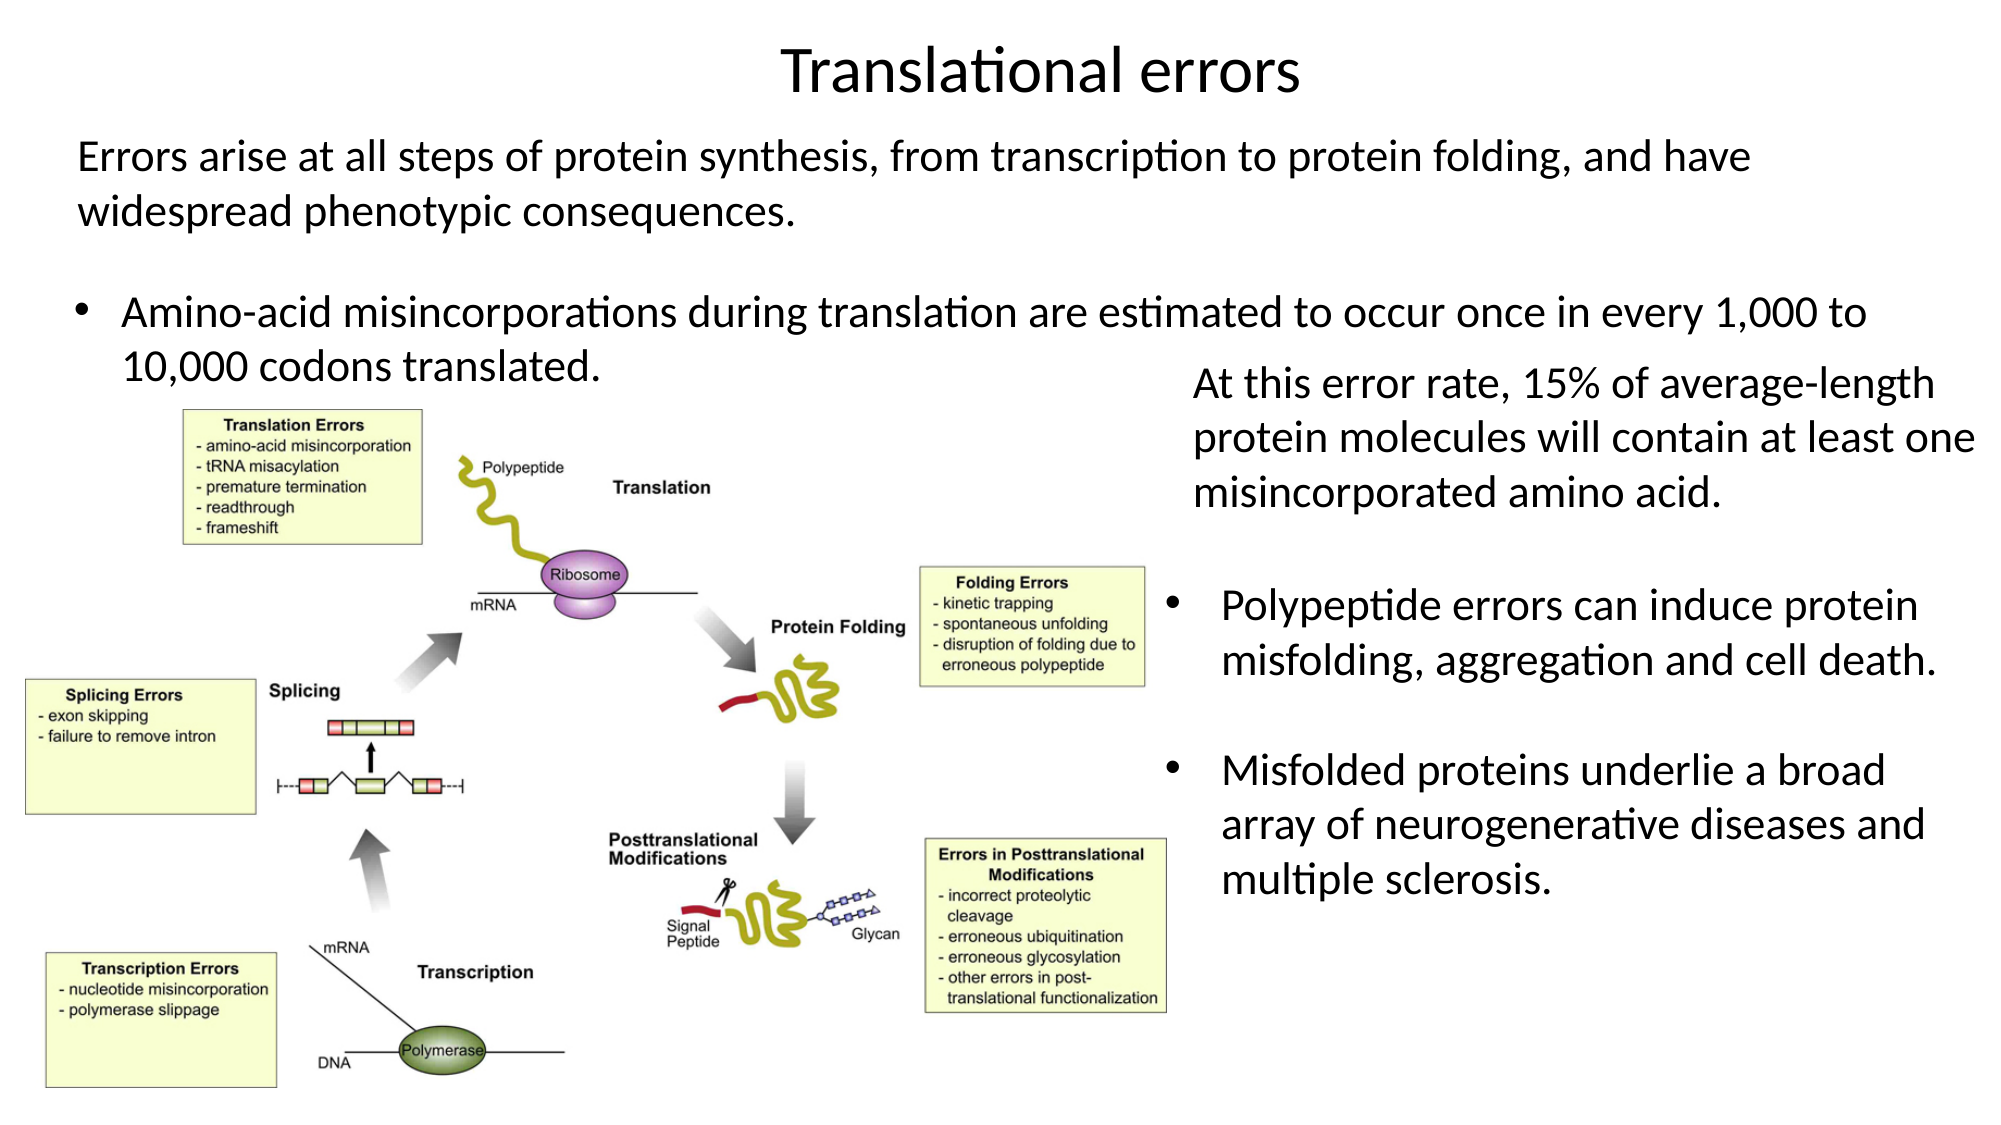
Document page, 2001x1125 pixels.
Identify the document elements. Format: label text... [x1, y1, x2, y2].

text_box Amino-acid misincorporations during translation are estimated to occur once in every 1,000 to 10,000 codons translated. [59, 273, 1947, 454]
text_box Polypeptide errors can induce protein misfolding, aggregation and cell death. Misfolded proteins underlie a broad array of neurogenerative diseases and multiple sclerosis. [1167, 566, 2000, 912]
picture [25, 409, 1167, 1088]
text_box At this error rate, 15% of average-length protein molecules will contain at least one misincorporated amino acid. [1178, 344, 2000, 525]
text_box Errors arise at all steps of protein synthesis, from transcription to protein folding, and have widespread phenotypic consequences. [62, 117, 1933, 243]
text_box Translational errors [765, 18, 1318, 114]
